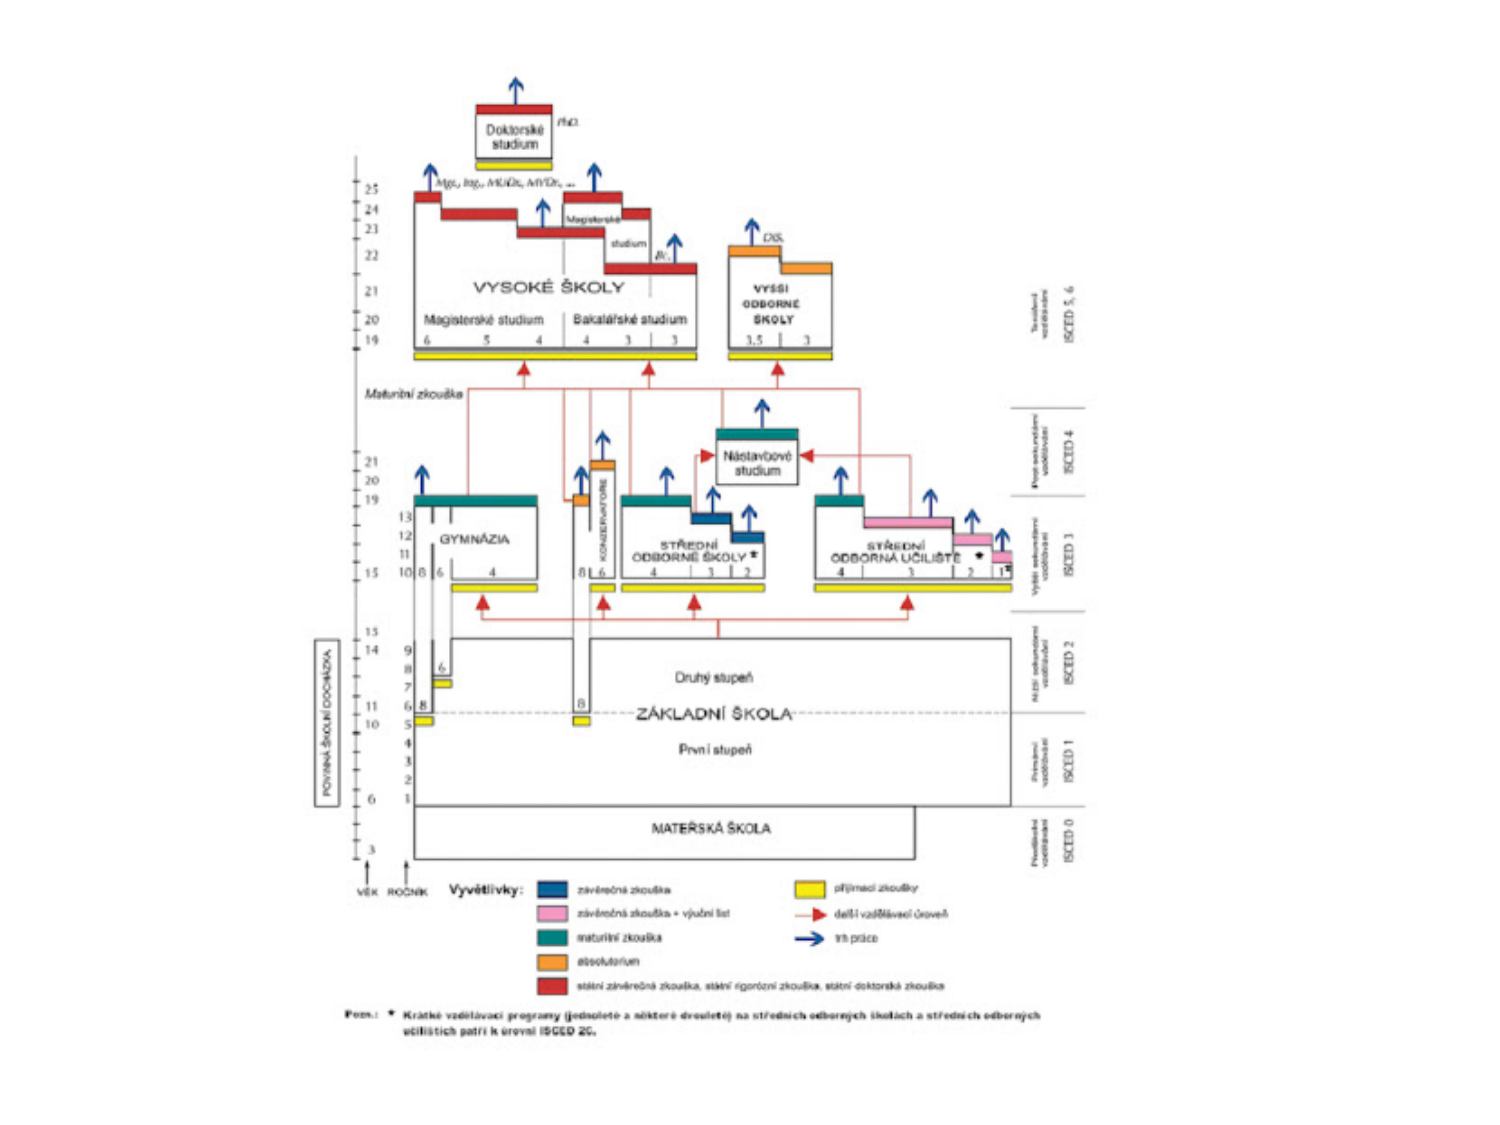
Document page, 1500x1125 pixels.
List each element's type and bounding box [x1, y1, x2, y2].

picture [288, 66, 1117, 1066]
